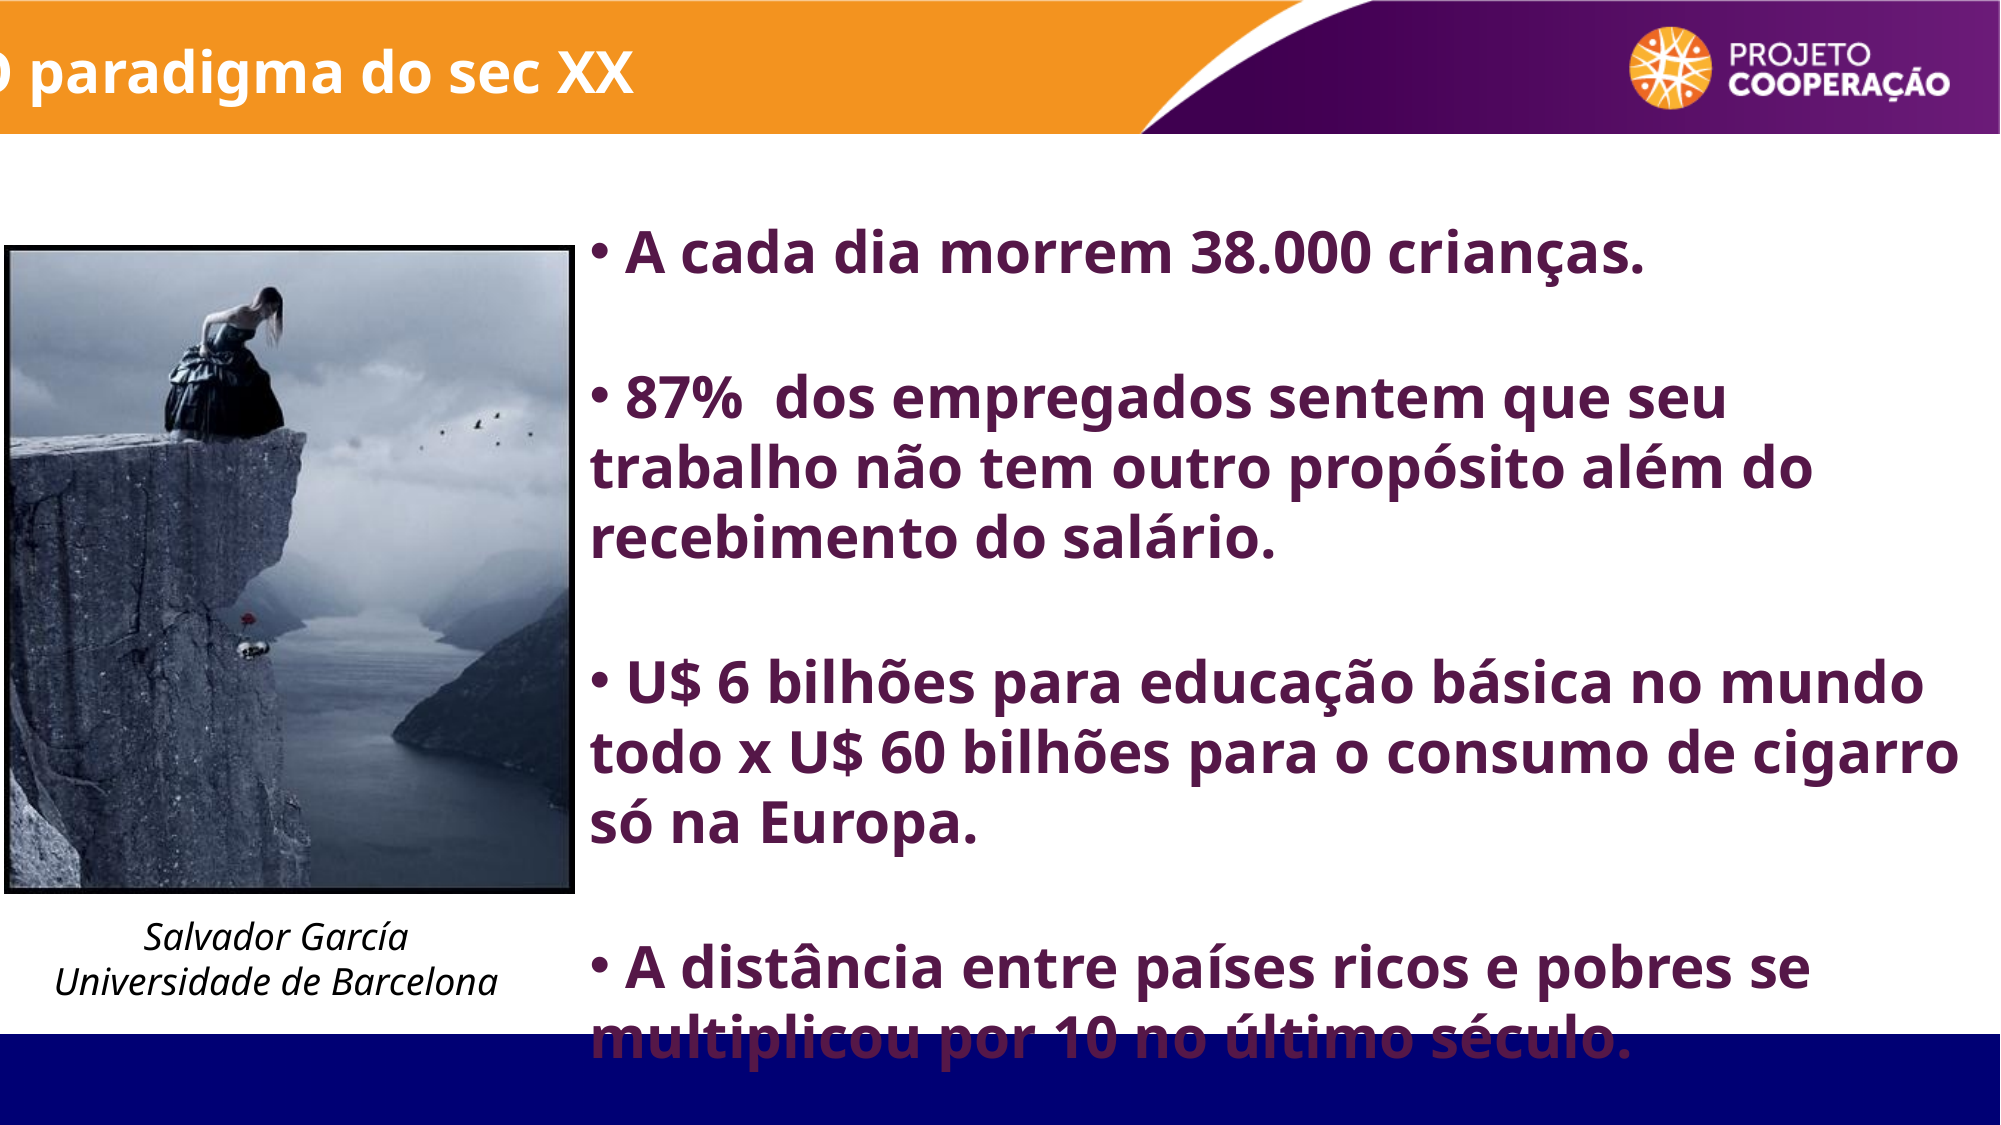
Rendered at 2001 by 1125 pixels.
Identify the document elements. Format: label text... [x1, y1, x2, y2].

picture [0, 1034, 2000, 1125]
text_box O paradigma do sec XX [0, 27, 650, 113]
picture [0, 0, 2000, 134]
text_box Salvador García Universidade de Barcelona [38, 905, 514, 1010]
picture [4, 244, 575, 894]
text_box A cada dia morrem 38.000 crianças. 87% dos empregados sentem que seu trabalho não tem outro propósito além do recebimento do salário. U$ 6 bilhões para educação básica no mundo todo x U$ 60 bilhões para o consumo de cigarro só na Europa. A distância entre países ricos e pobres se multiplicou por 10 no último século. [574, 172, 1993, 1078]
